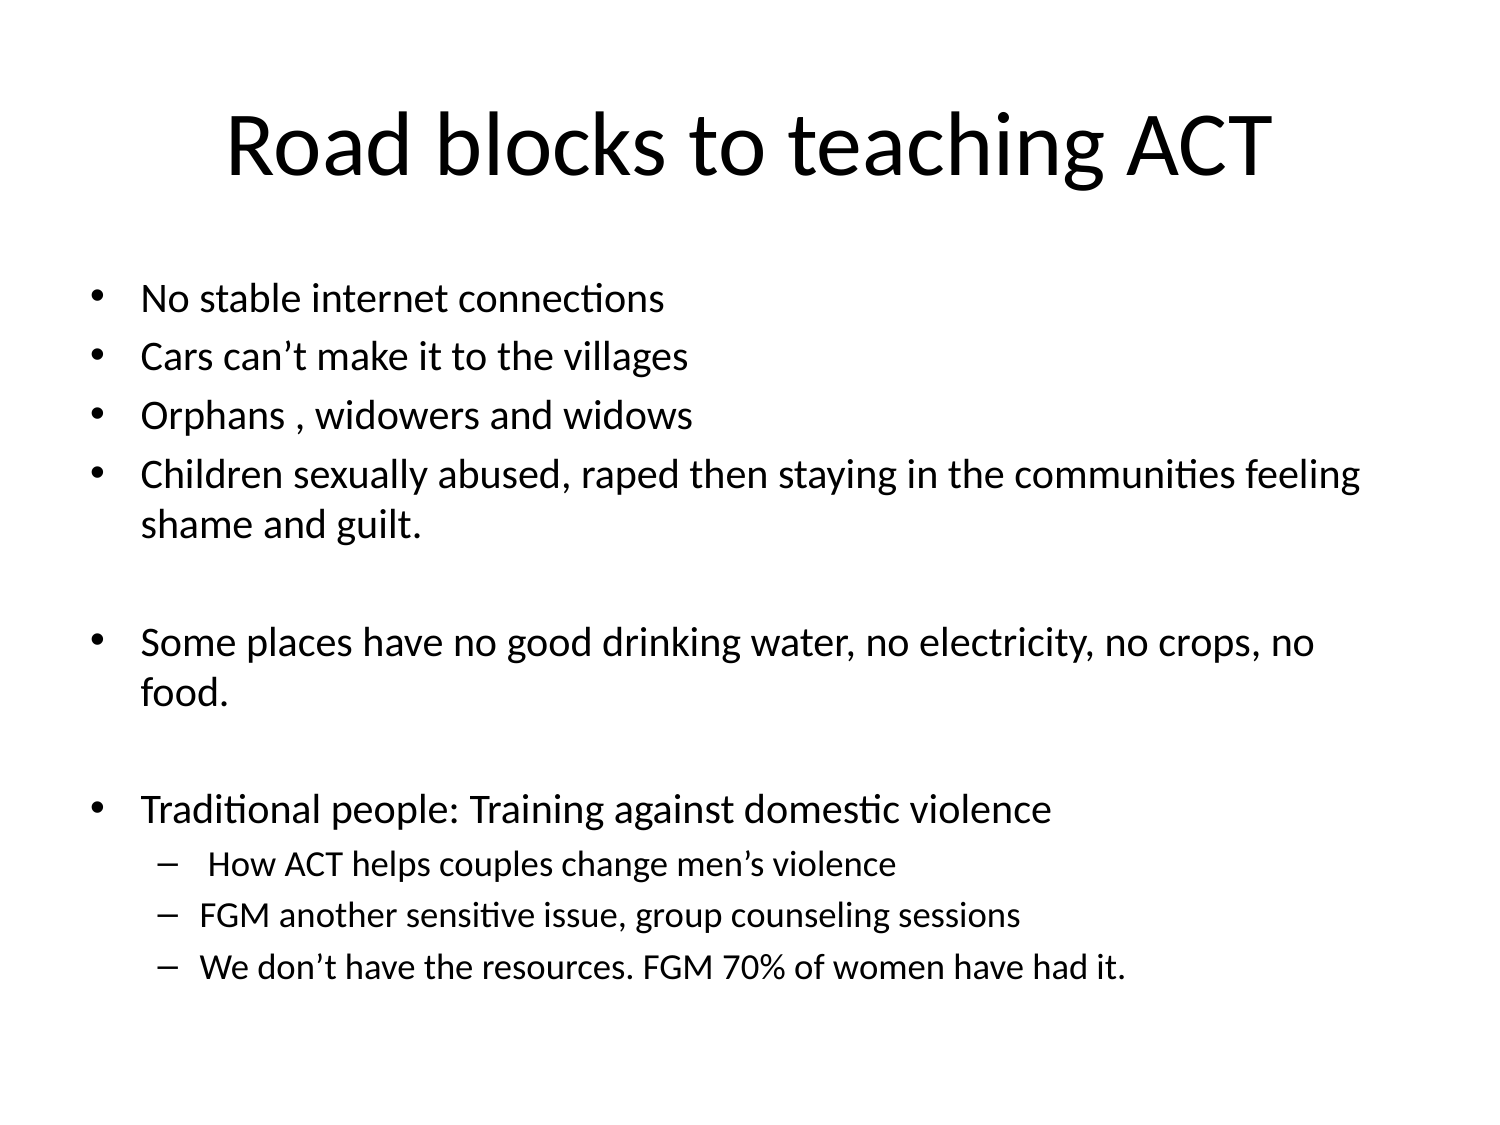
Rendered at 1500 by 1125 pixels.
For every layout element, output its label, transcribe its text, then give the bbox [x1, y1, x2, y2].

title Road blocks to teaching ACT [75, 45, 1425, 233]
list No stable internet connections Cars can’t make it to the villages Orphans , widowers and widows Children sexually abused, raped then staying in the communities feeling shame and guilt. Some places have no good drinking water, no electricity, no crops, no food. Traditional people: Training against domestic violence How ACT helps couples change men’s violence FGM another sensitive issue, group counseling sessions We don’t have the resources. FGM 70% of women have had it. [75, 262, 1425, 1005]
